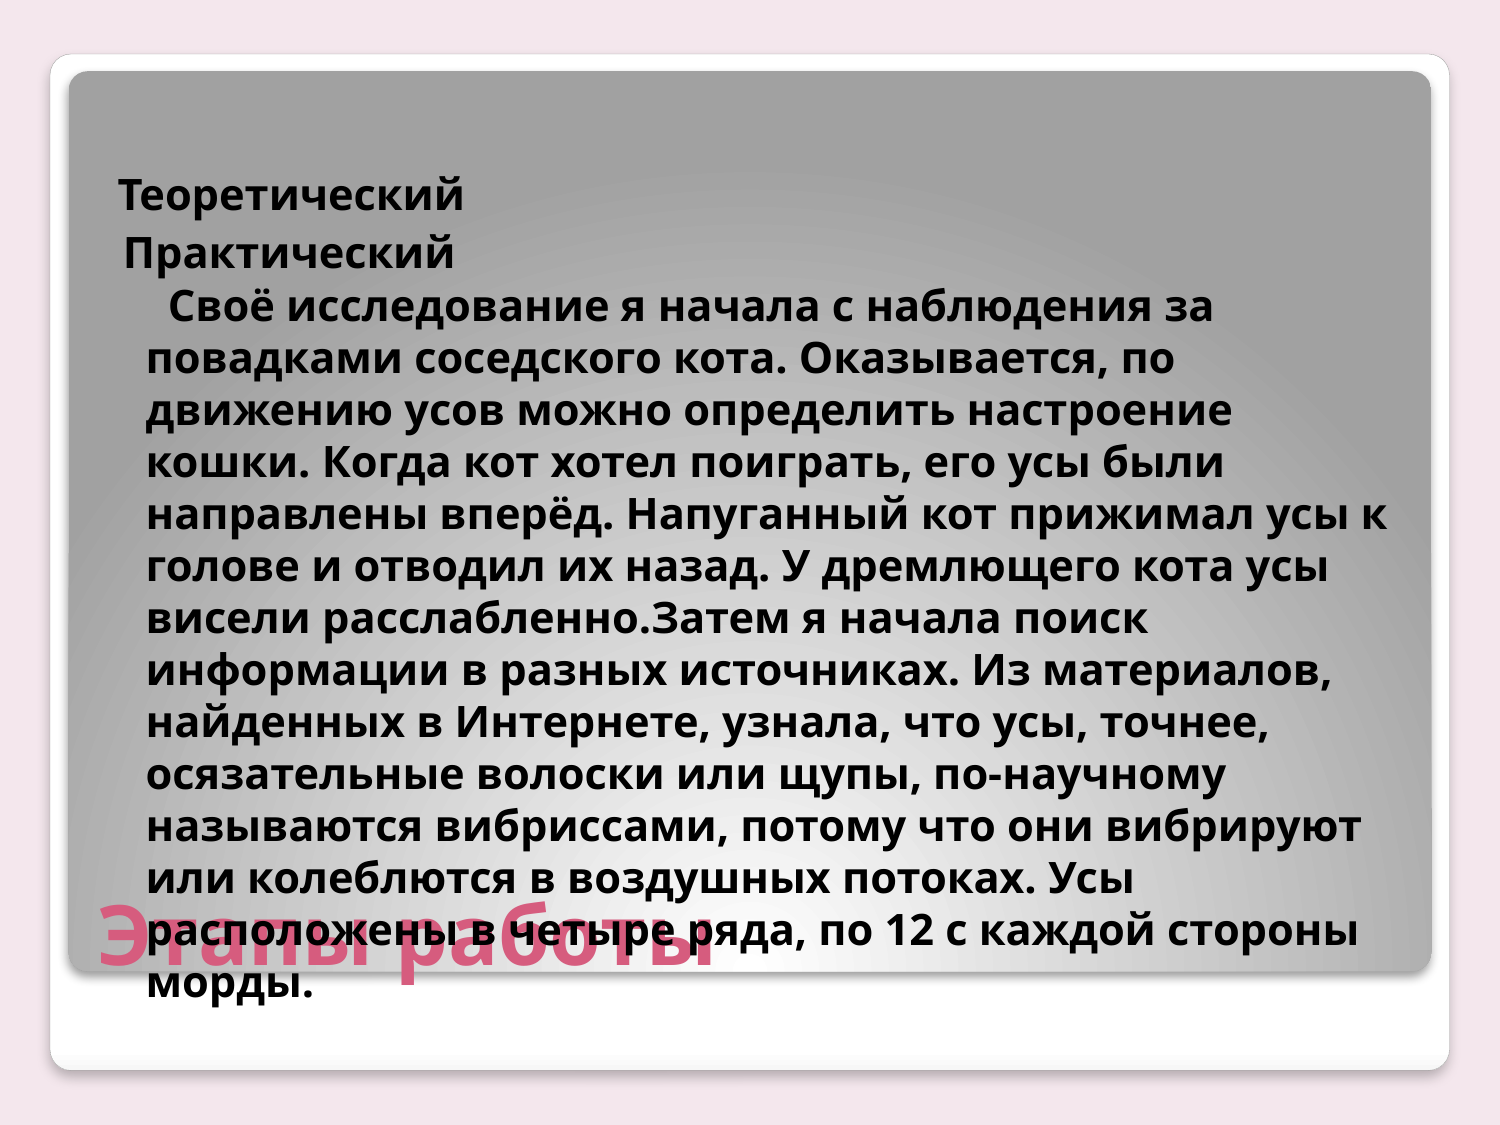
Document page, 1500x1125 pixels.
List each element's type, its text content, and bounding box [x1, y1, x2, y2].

title Этапы работы [1421, 817, 1425, 990]
list Теоретический Практический Своё исследование я начала с наблюдения за повадками соседского кота. Оказывается, по движению усов можно определить настроение кошки. Когда кот хотел поиграть, его усы были направлены вперёд. Напуганный кот прижимал усы к голове и отводил их назад. У дремлющего кота усы висели расслабленно.Затем я начала поиск информации в разных источниках. Из материалов, найденных в Интернете, узнала, что усы, точнее, осязательные волоски или щупы, по-научному называются вибриссами, потому что они вибрируют или колеблются в воздушных потоках. Усы расположены в четыре ряда, по 12 с каждой стороны морды. [70, 128, 1421, 1043]
